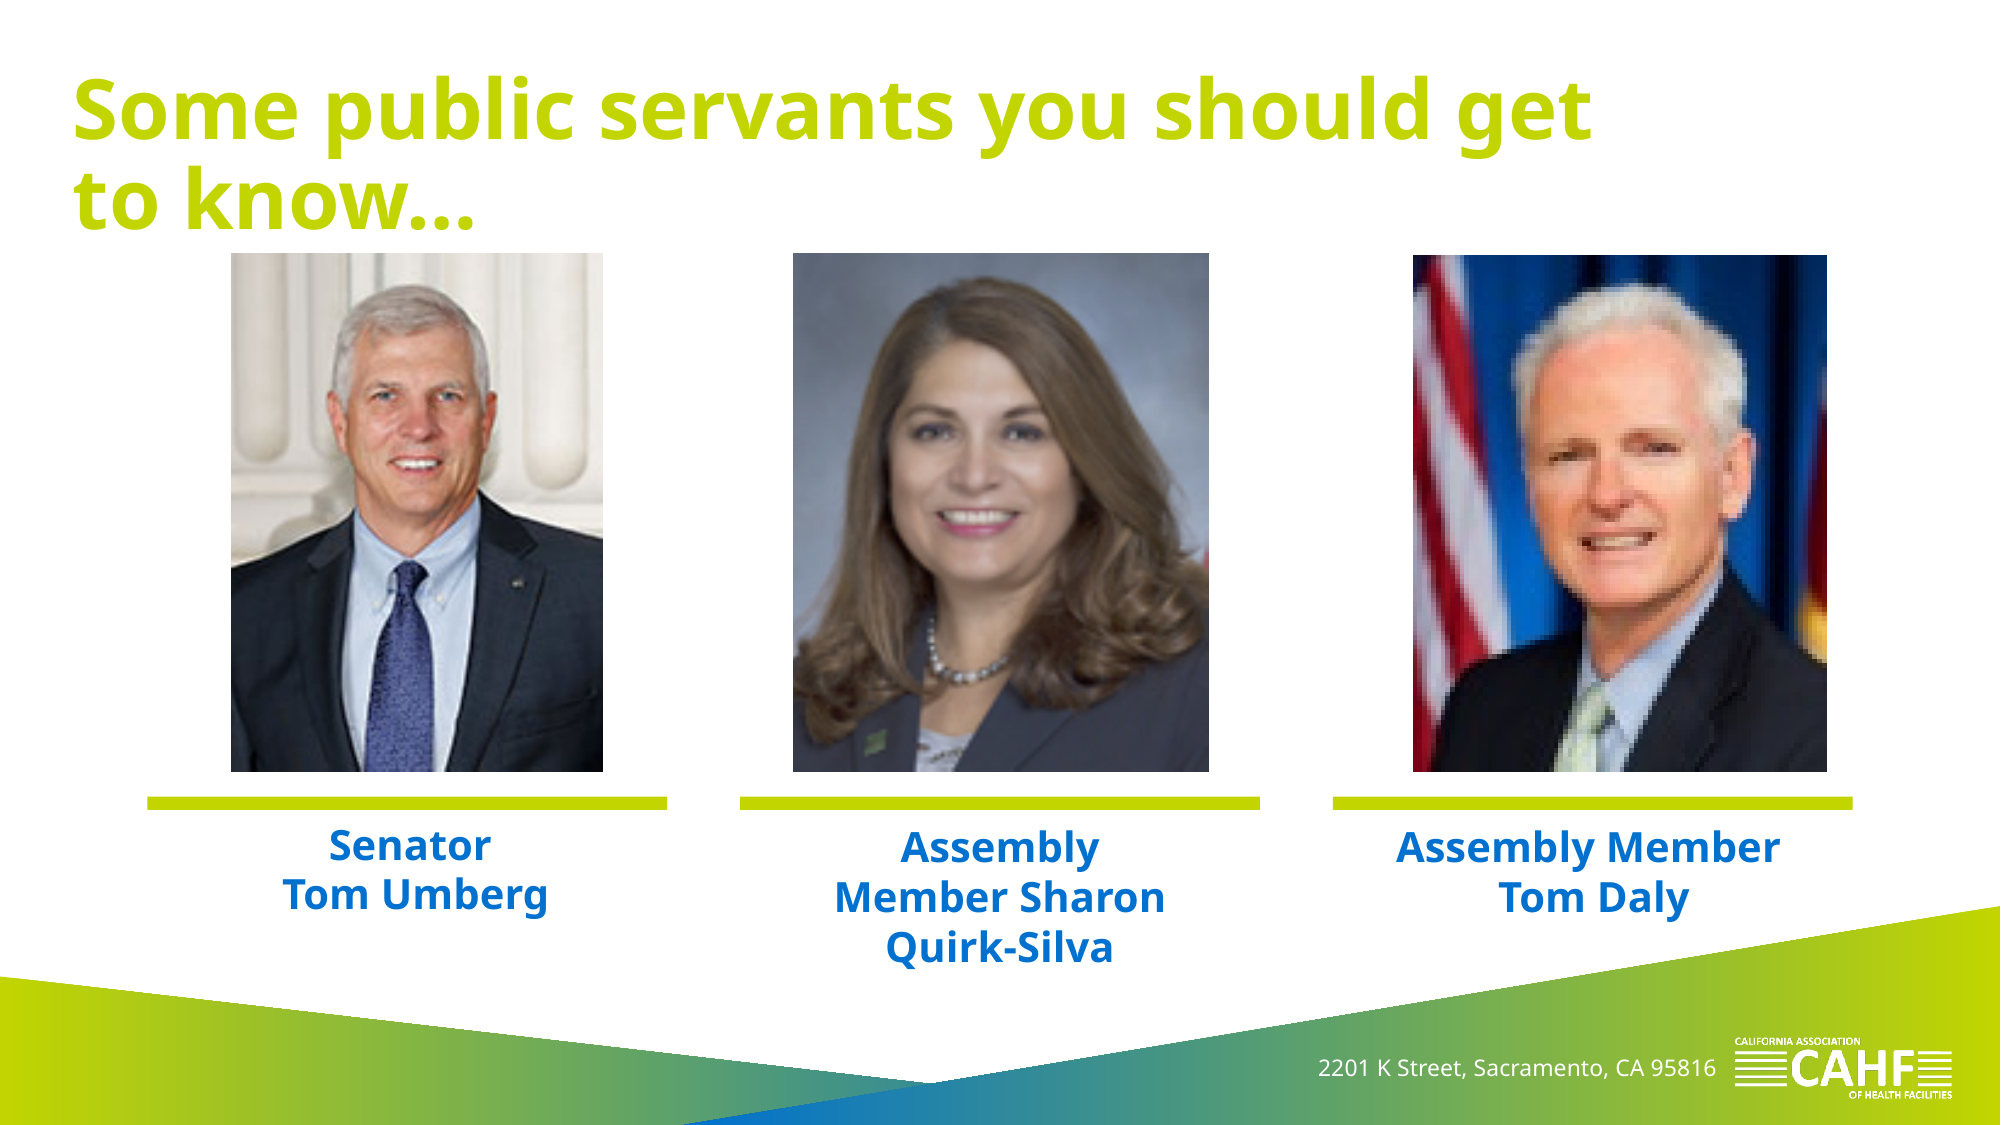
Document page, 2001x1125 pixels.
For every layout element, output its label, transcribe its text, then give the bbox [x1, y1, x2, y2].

picture [793, 253, 1209, 772]
picture [1413, 255, 1827, 772]
picture [1732, 1036, 1954, 1099]
text_box Assembly Member Sharon Quirk-Silva [793, 813, 1207, 978]
text_box [739, 796, 1261, 811]
title Some public servants you should get to know… [58, 59, 1937, 188]
text_box Senator Tom Umberg [189, 811, 643, 926]
text_box Assembly Member Tom Daly [1368, 812, 1819, 928]
text_box [146, 796, 668, 811]
picture [231, 253, 603, 772]
text_box [1332, 796, 1854, 811]
